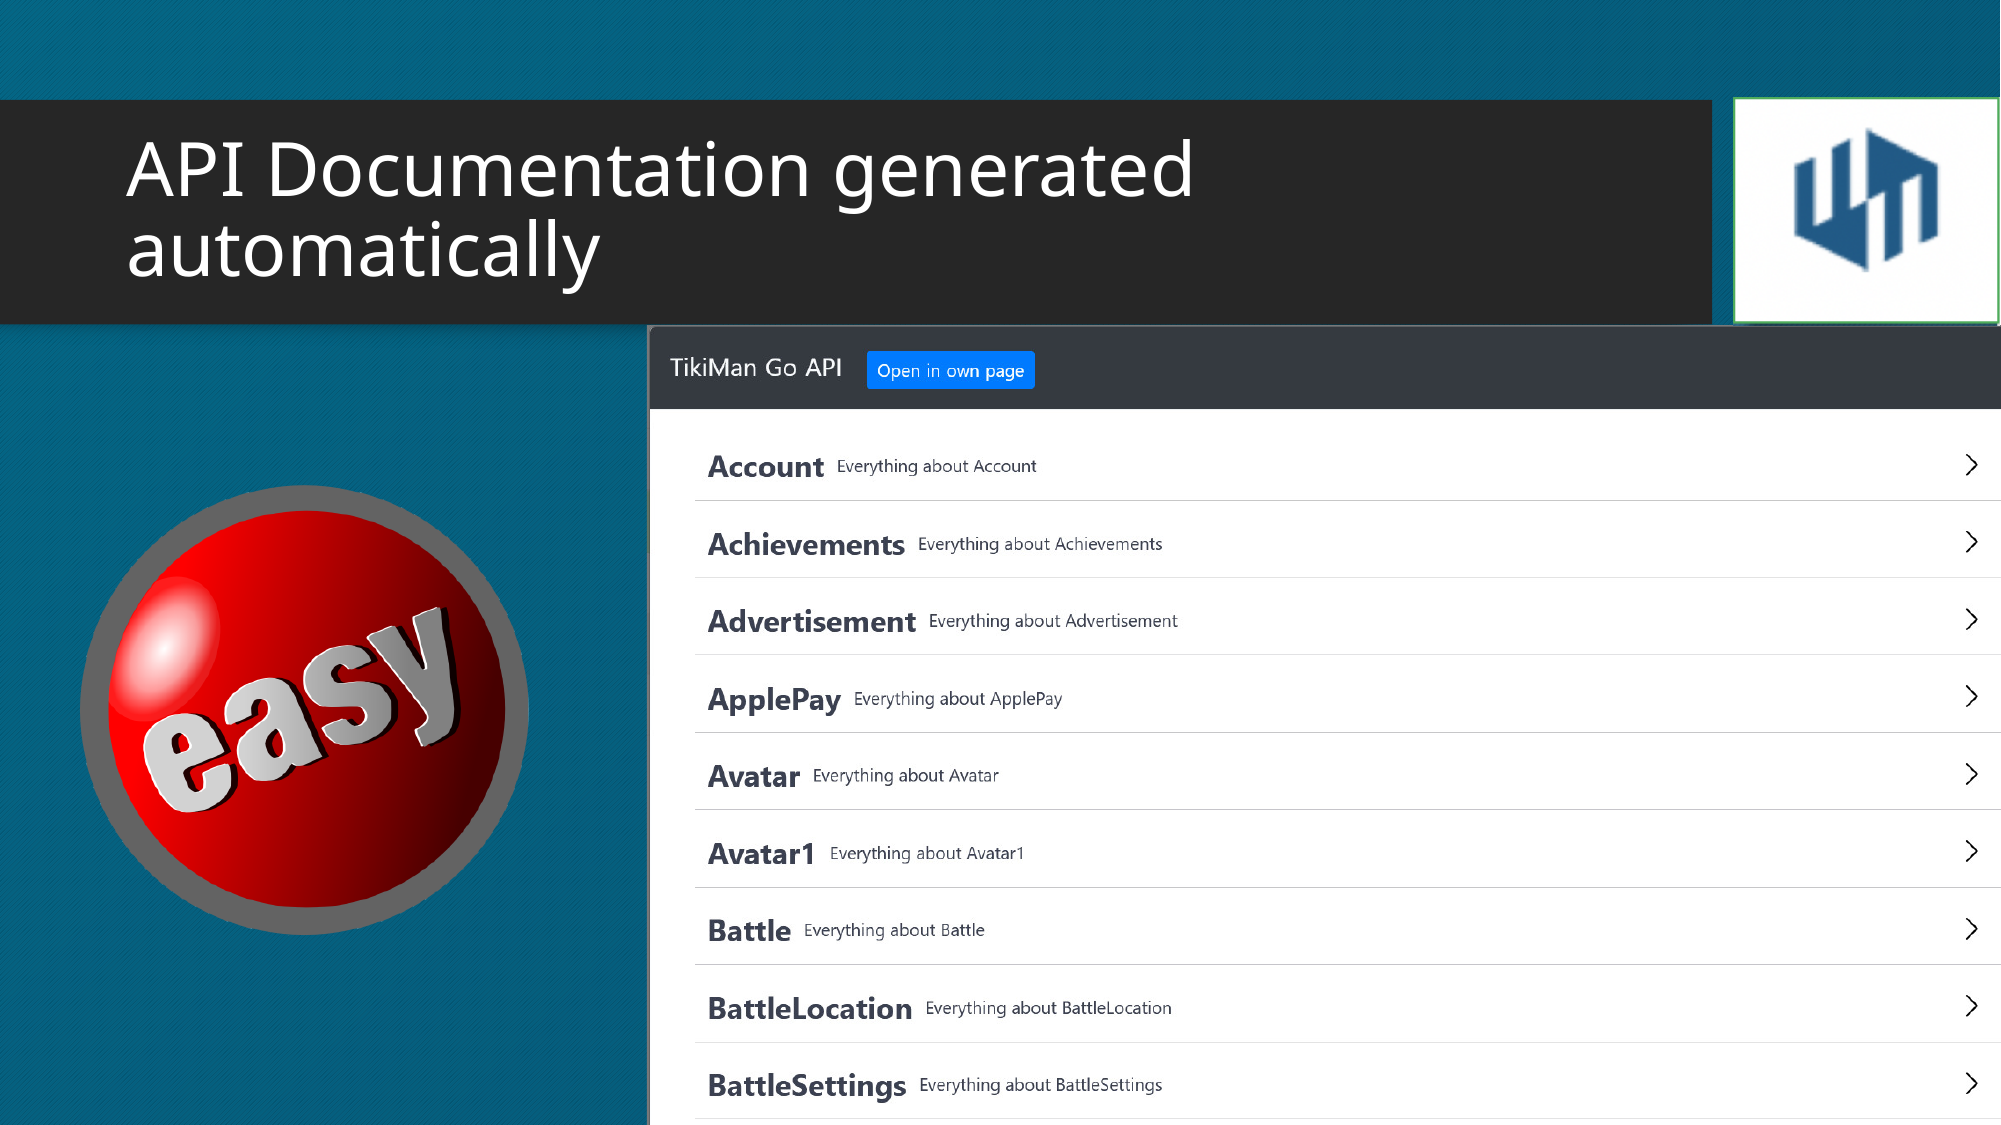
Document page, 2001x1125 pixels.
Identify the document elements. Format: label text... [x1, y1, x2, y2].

title API Documentation generated automatically [111, 123, 1689, 301]
picture [1734, 98, 2001, 1125]
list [646, 325, 2000, 1125]
picture [81, 486, 528, 934]
